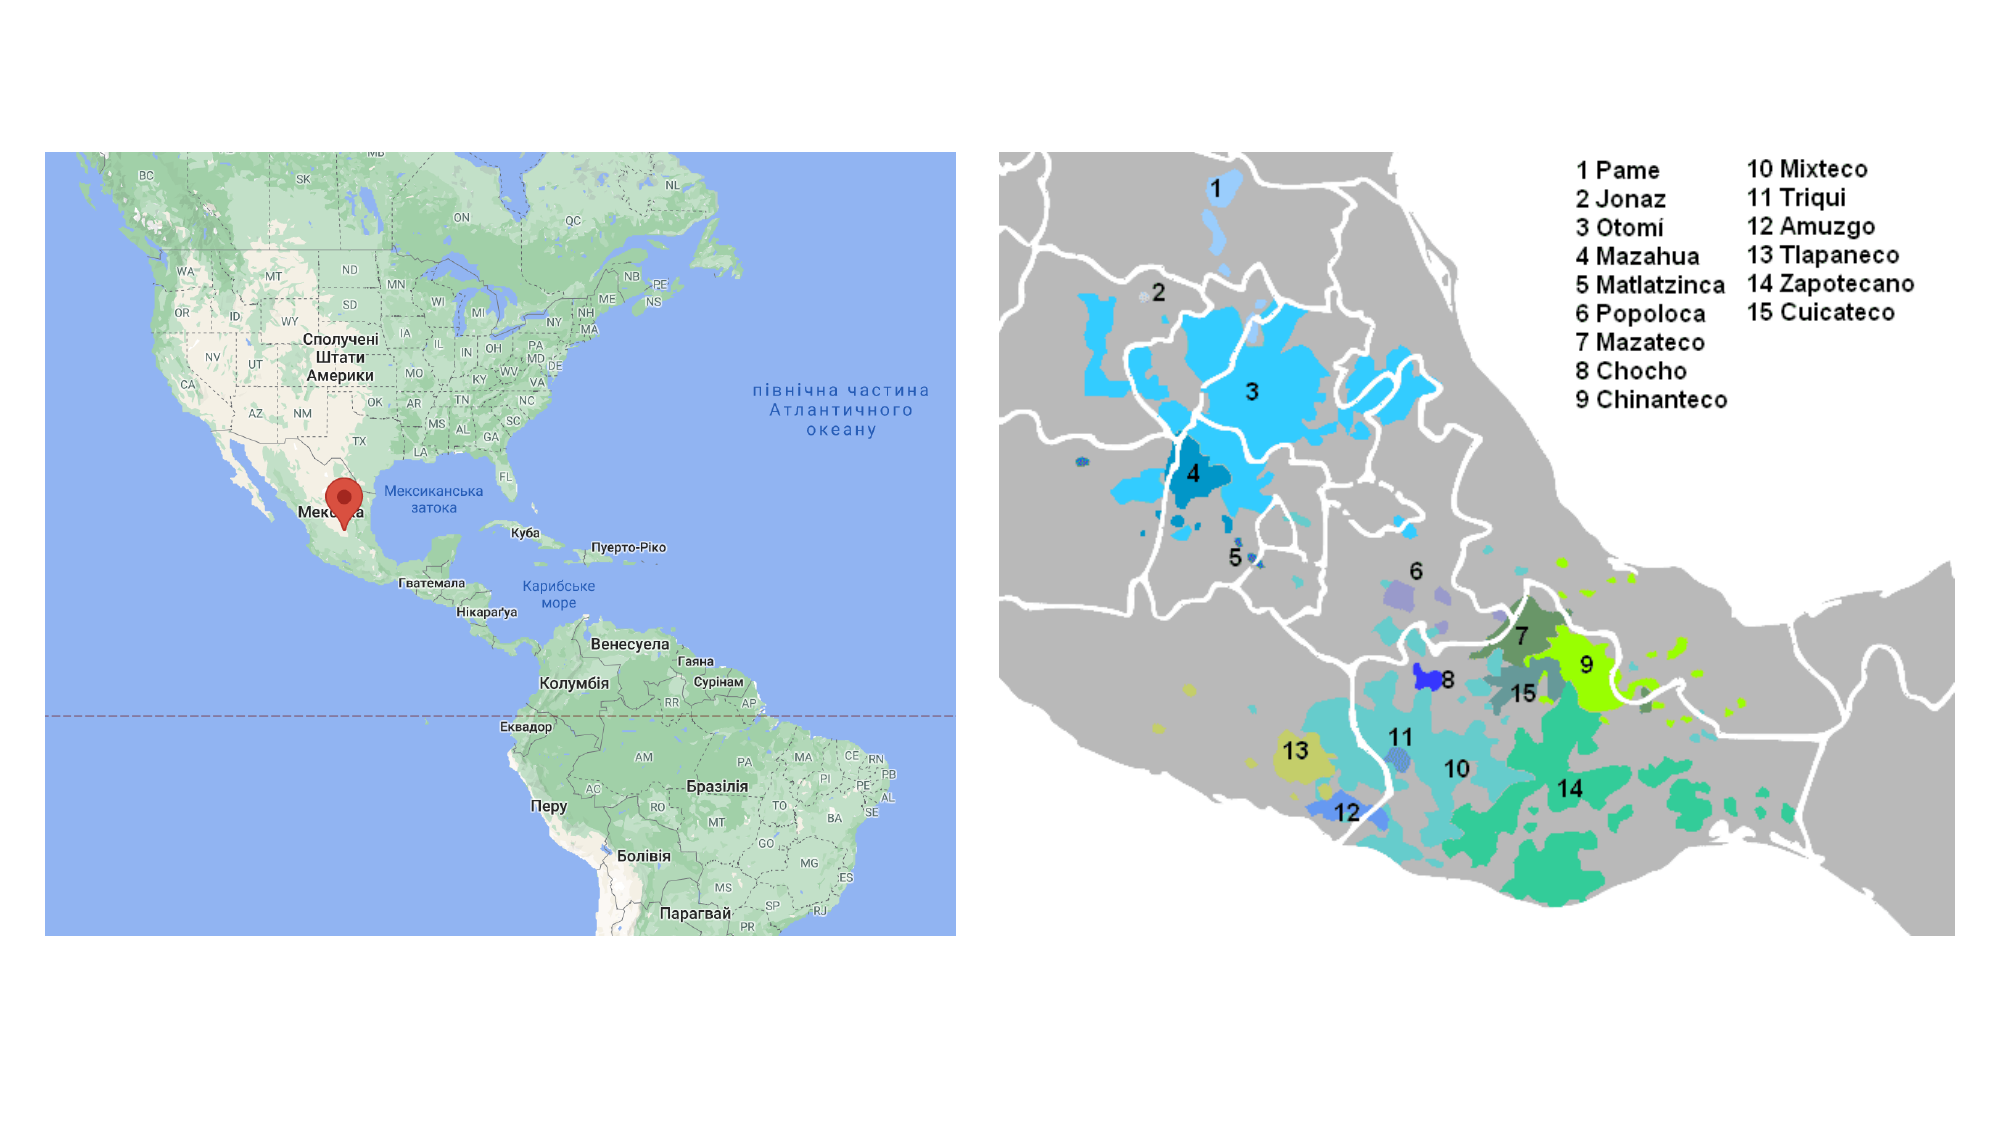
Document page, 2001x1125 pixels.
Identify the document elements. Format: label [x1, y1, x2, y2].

picture [45, 152, 956, 936]
picture [999, 152, 1955, 936]
